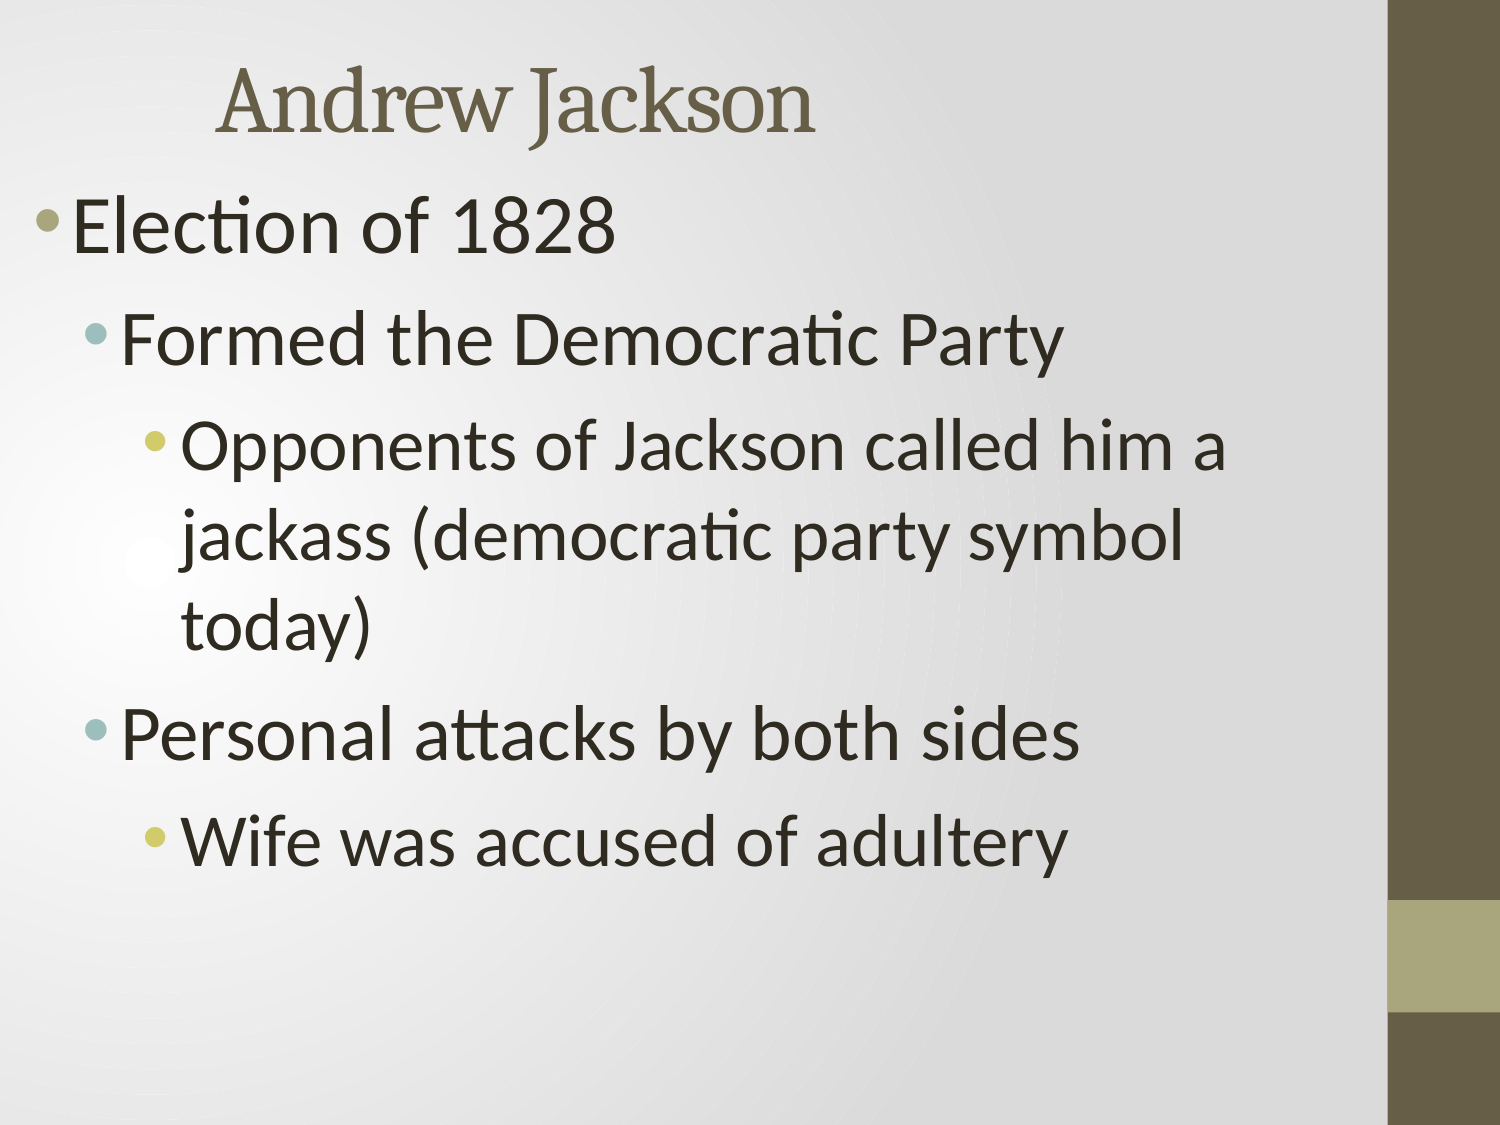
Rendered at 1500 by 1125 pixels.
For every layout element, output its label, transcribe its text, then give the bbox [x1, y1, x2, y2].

list Election of 1828 Formed the Democratic Party Opponents of Jackson called him a jackass (democratic party symbol today) Personal attacks by both sides Wife was accused of adultery [0, 162, 1383, 950]
title Andrew Jackson [200, 0, 1450, 188]
